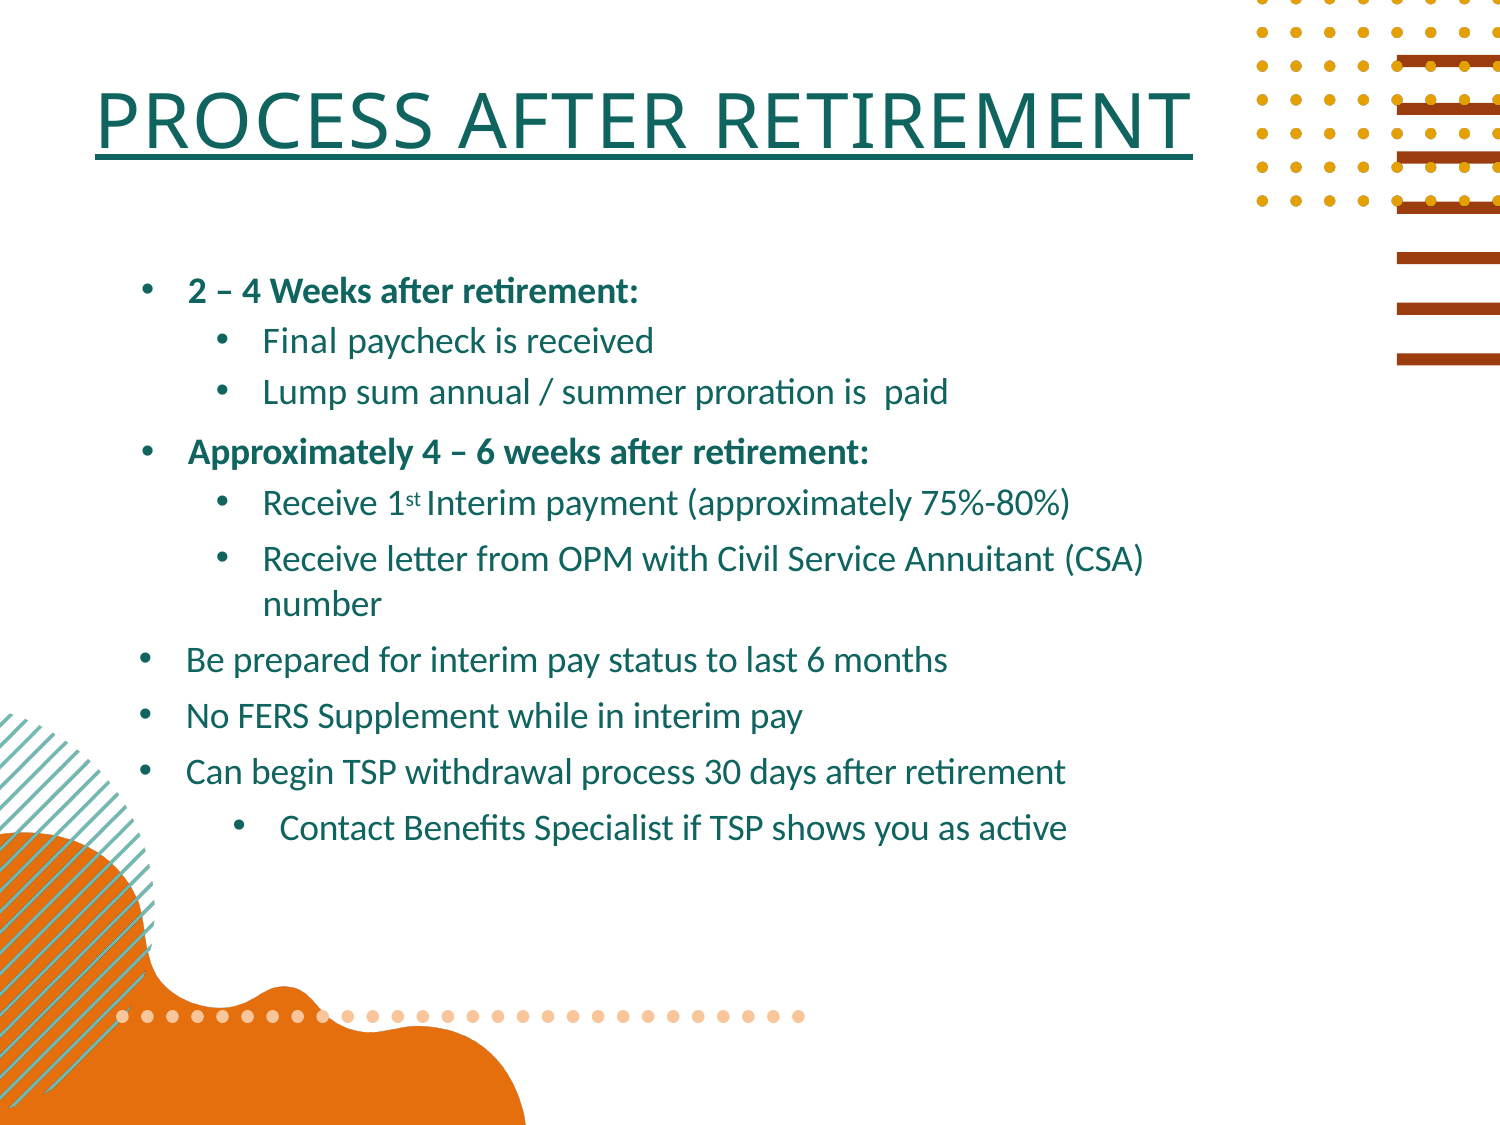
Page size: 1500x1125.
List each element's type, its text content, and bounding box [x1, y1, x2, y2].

picture [1250, 0, 1500, 211]
picture [0, 699, 530, 1125]
title Process after retirement [71, 34, 1217, 213]
text_box 2 – 4 Weeks after retirement: Final paycheck is received Lump sum annual / summer proration is paid Approximately 4 – 6 weeks after retirement: Receive 1st Interim payment (approximately 75%-80%) Receive letter from OPM with Civil Service Annuitant (CSA) number Be prepared for interim pay status to last 6 months No FERS Supplement while in interim pay Can begin TSP withdrawal process 30 days after retirement Contact Benefits Specialist if TSP shows you as active [124, 258, 1217, 911]
